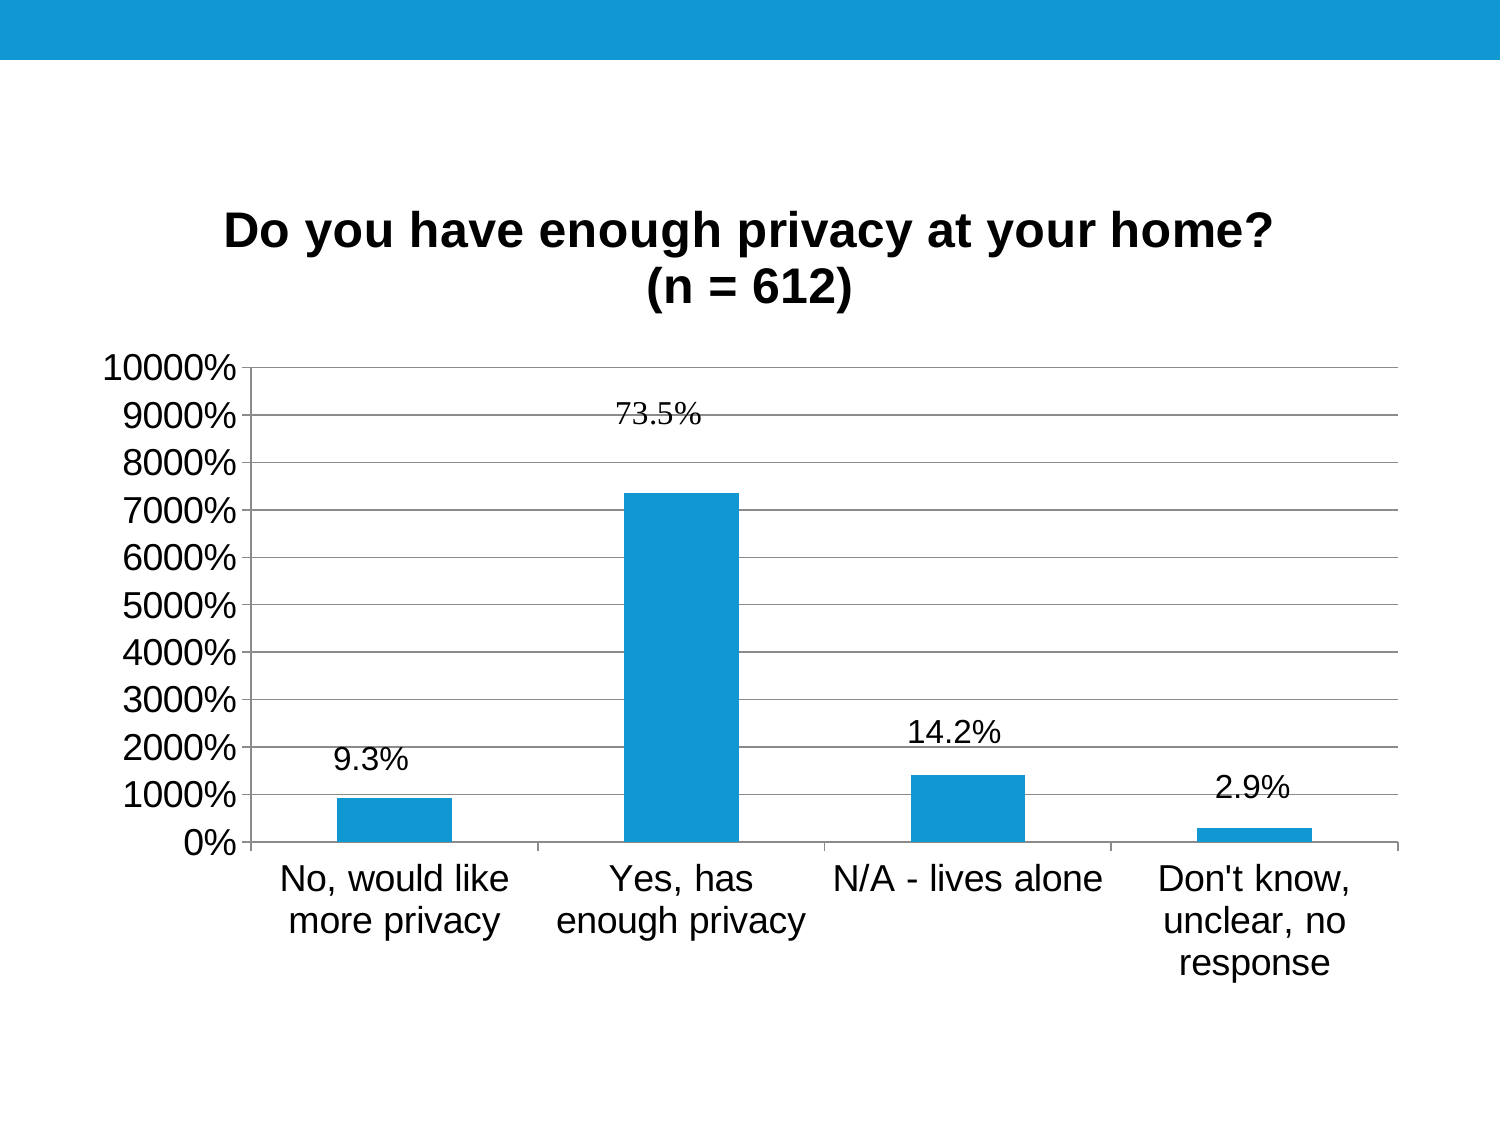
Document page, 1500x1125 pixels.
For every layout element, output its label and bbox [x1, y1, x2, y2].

chart [74, 162, 1426, 1001]
